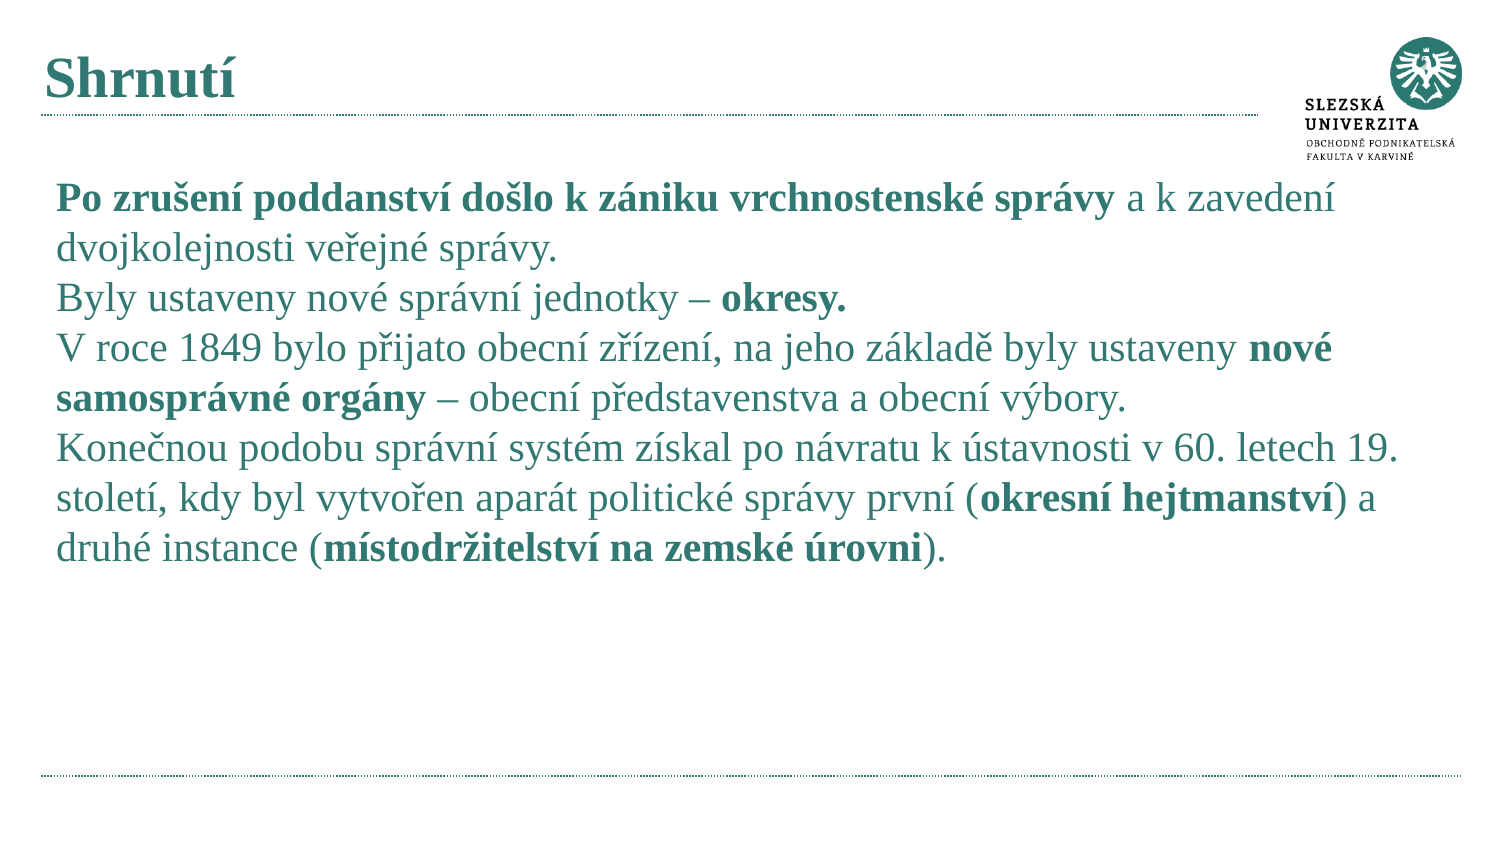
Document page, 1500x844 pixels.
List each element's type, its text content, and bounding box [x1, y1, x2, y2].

title Shrnutí [29, 32, 1282, 139]
list Po zrušení poddanství došlo k zániku vrchnostenské správy a k zavedení dvojkolejnosti veřejné správy. Byly ustaveny nové správní jednotky – okresy. V roce 1849 bylo přijato obecní zřízení, na jeho základě byly ustaveny nové samosprávné orgány – obecní představenstva a obecní výbory. Konečnou podobu správní systém získal po návratu k ústavnosti v 60. letech 19. století, kdy byl vytvořen aparát politické správy první (okresní hejtmanství) a druhé instance (místodržitelství na zemské úrovni). [41, 161, 1459, 741]
picture [1305, 37, 1462, 160]
